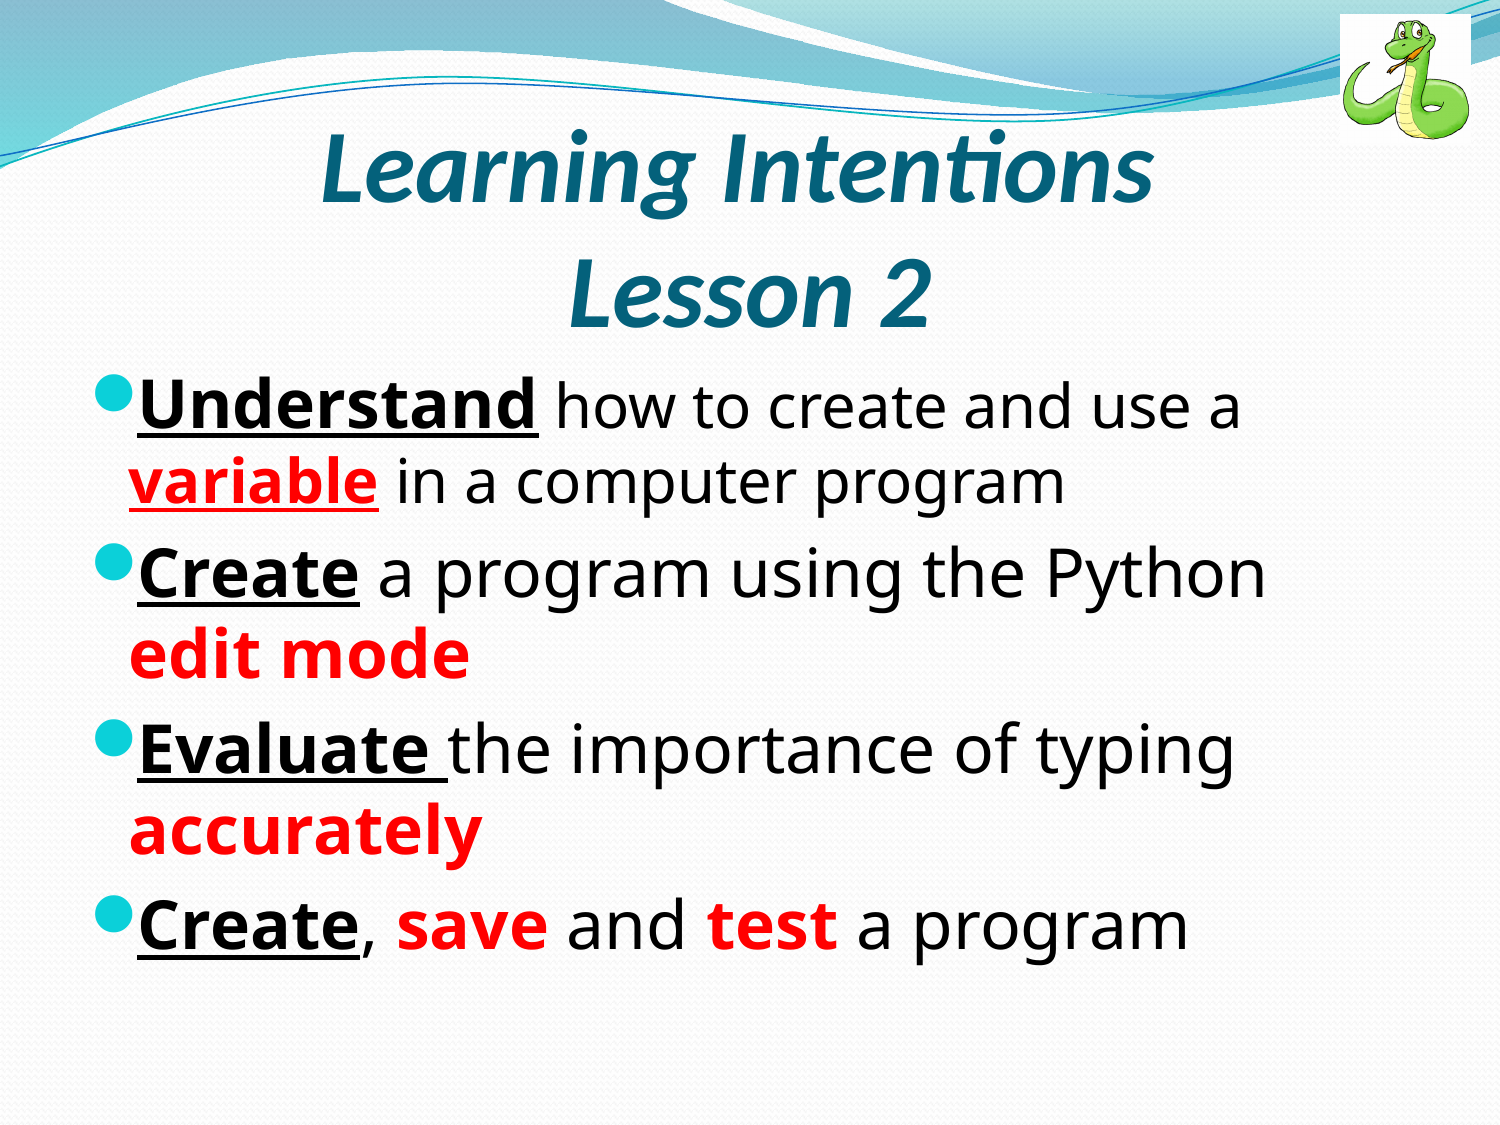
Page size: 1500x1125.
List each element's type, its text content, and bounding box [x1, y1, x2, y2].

picture [1340, 14, 1471, 144]
title Learning Intentions Lesson 2 [75, 78, 1425, 348]
list Understand how to create and use a variable in a computer program Create a program using the Python edit mode Evaluate the importance of typing accurately Create, save and test a program [75, 352, 1425, 979]
